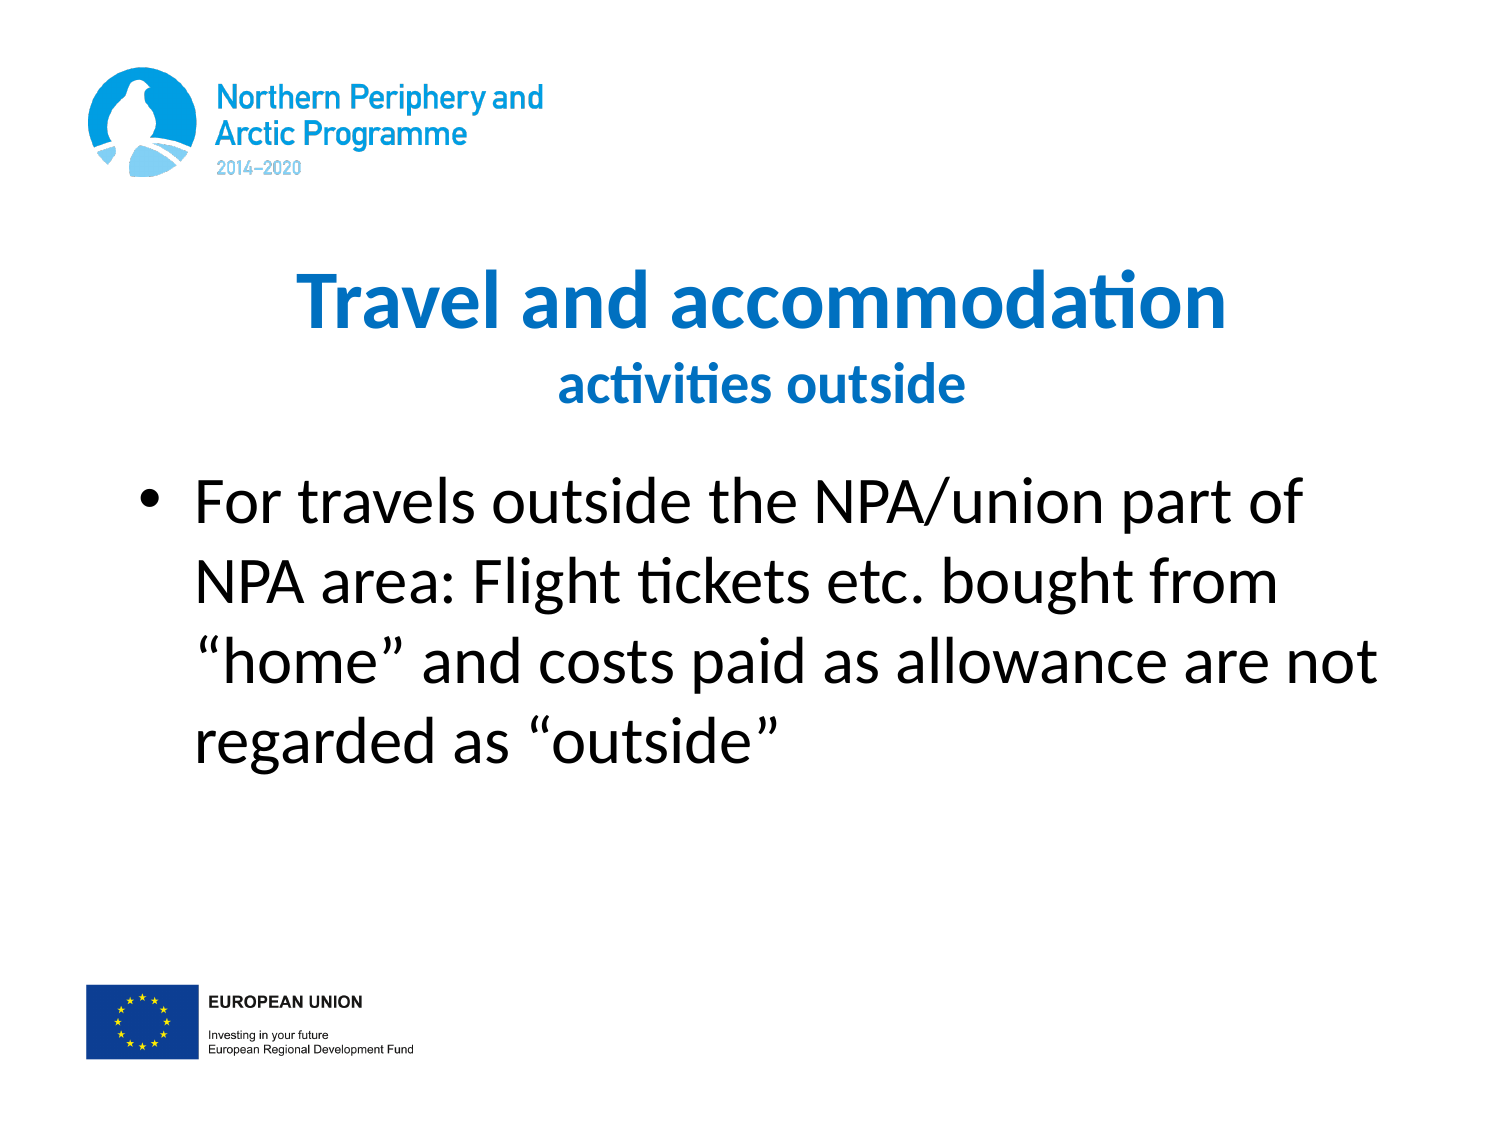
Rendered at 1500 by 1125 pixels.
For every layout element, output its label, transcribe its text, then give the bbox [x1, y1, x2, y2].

title Travel and accommodation activities outside [125, 237, 1400, 375]
picture [88, 67, 133, 111]
picture [76, 978, 413, 1067]
list For travels outside the NPA/union part of NPA area: Flight tickets etc. bought from “home” and costs paid as allowance are not regarded as “outside” [123, 450, 1399, 950]
picture [88, 67, 561, 177]
